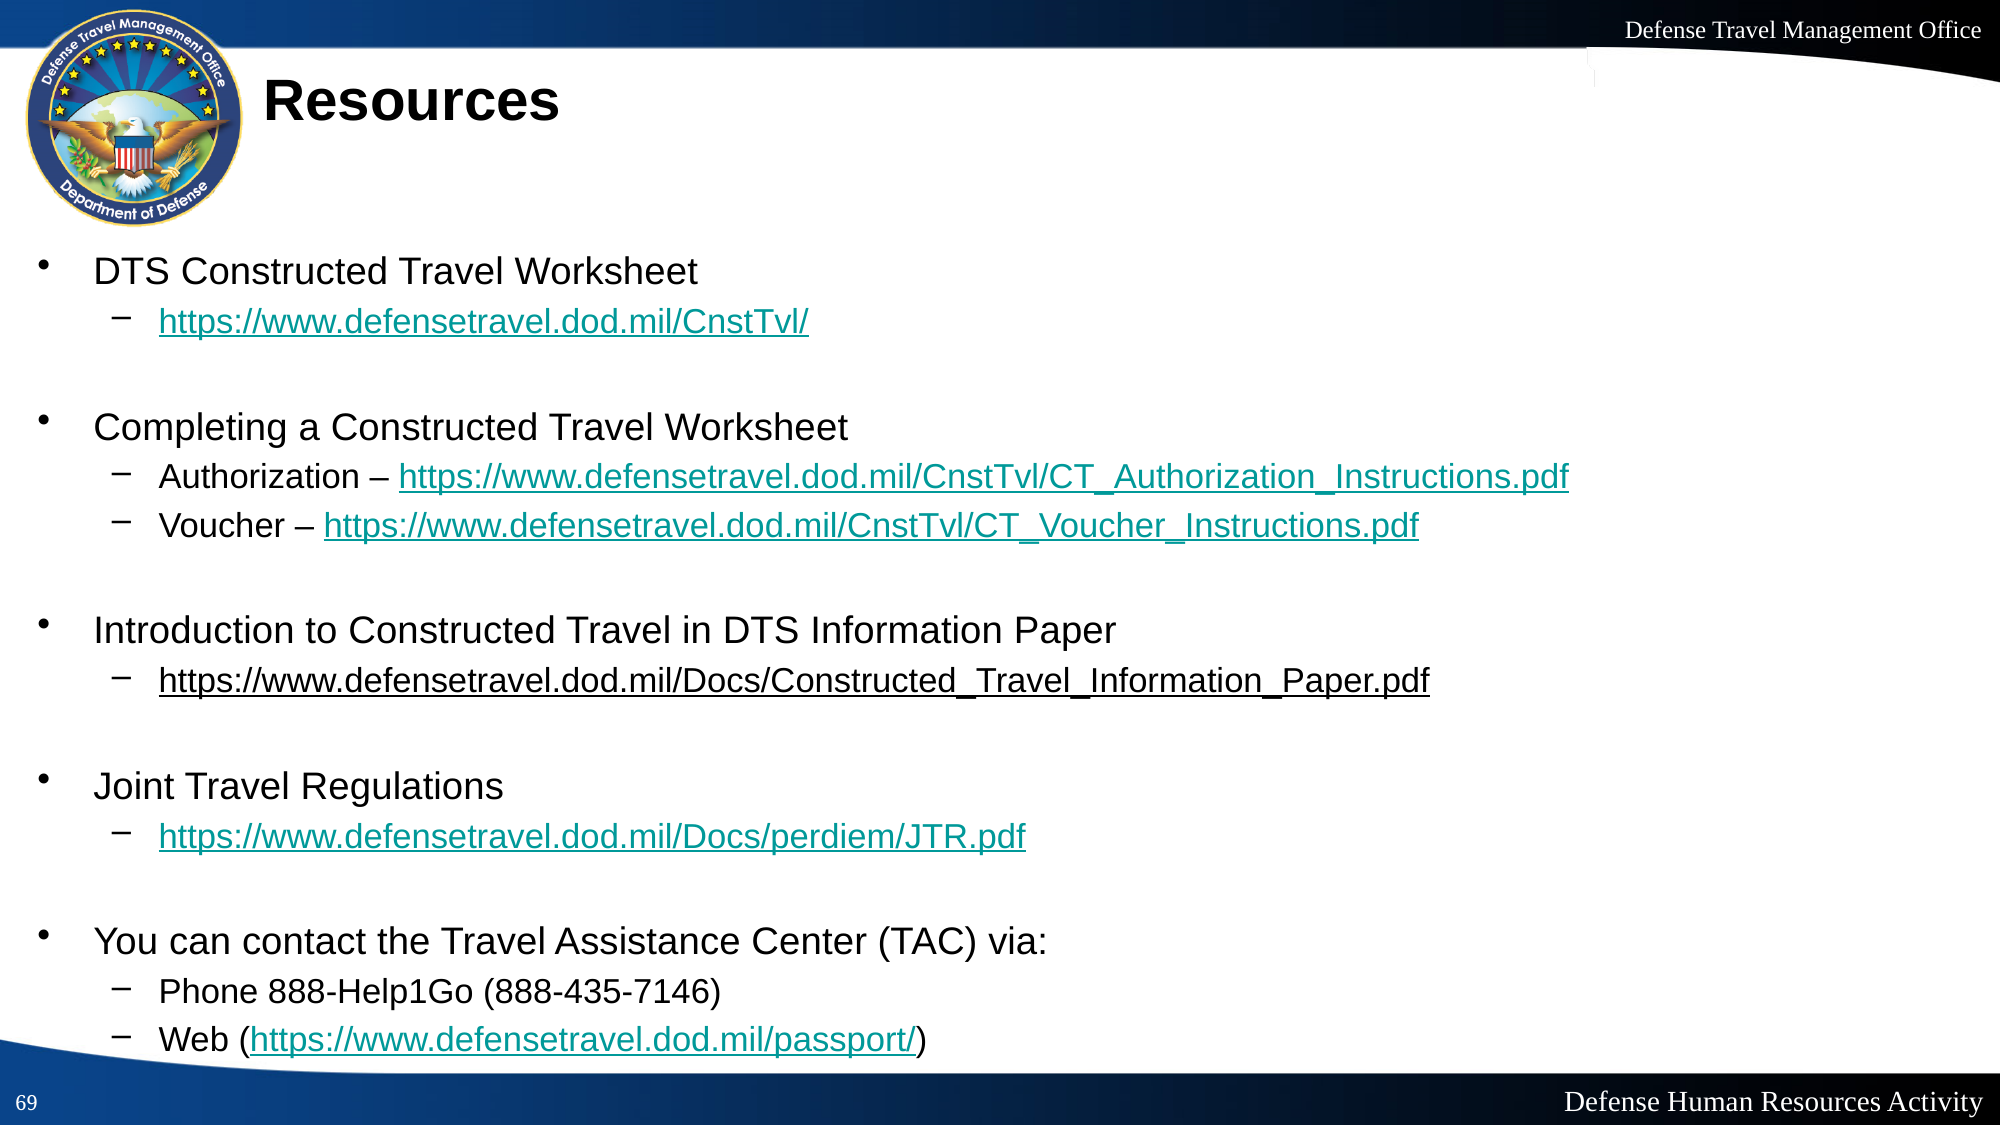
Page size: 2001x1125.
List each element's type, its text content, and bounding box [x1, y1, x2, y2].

title Resources [248, 54, 1976, 226]
slide_number 69 [0, 1080, 63, 1125]
list DTS Constructed Travel Worksheet https://www.defensetravel.dod.mil/CnstTvl/ Completing a Constructed Travel Worksheet Authorization – https://www.defensetravel.dod.mil/CnstTvl/CT_Authorization_Instructions.pdf Voucher – https://www.defensetravel.dod.mil/CnstTvl/CT_Voucher_Instructions.pdf Introduction to Constructed Travel in DTS Information Paper https://www.defensetravel.dod.mil/Docs/Constructed_Travel_Information_Paper.pdf Joint Travel Regulations https://www.defensetravel.dod.mil/Docs/perdiem/JTR.pdf You can contact the Travel Assistance Center (TAC) via: Phone 888-Help1Go (888-435-7146) Web (https://www.defensetravel.dod.mil/passport/) [22, 238, 1976, 1071]
picture [0, 1037, 2000, 1125]
picture [0, 0, 2000, 230]
